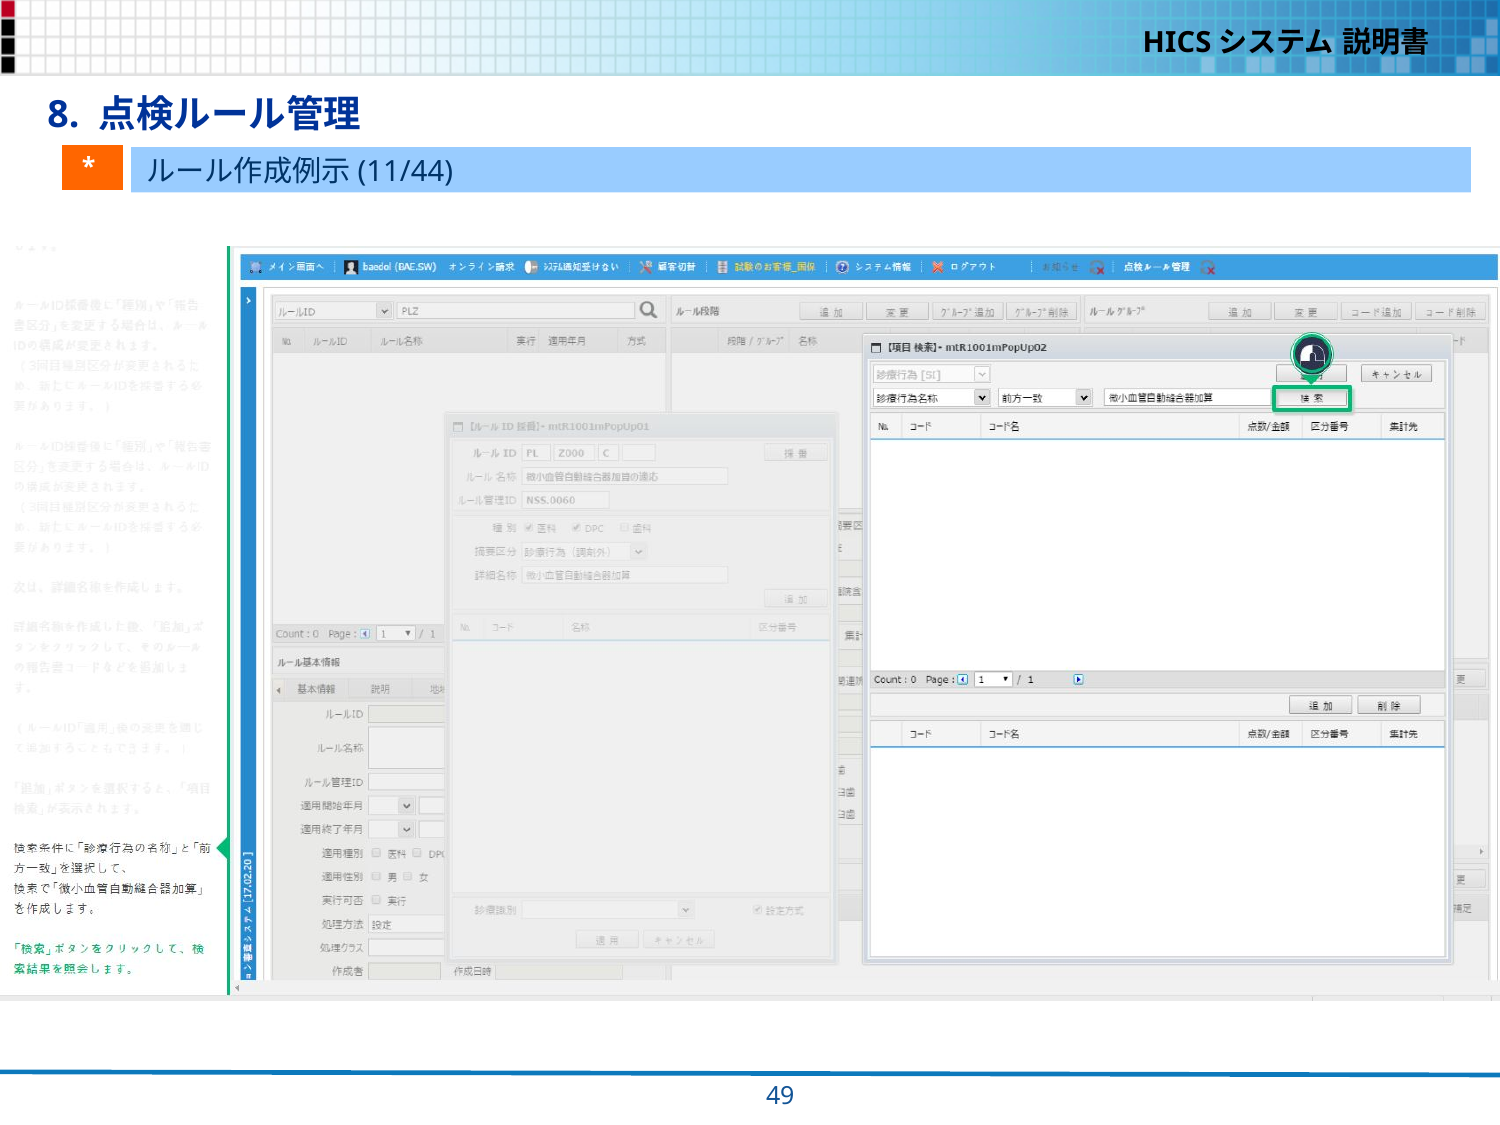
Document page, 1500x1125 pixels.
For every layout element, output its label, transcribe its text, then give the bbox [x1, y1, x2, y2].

text_box 8. 点検ルール管理 [32, 90, 1494, 153]
slide_number 198 [729, 1071, 810, 1115]
picture [0, 0, 1500, 76]
picture [0, 246, 1500, 1002]
text_box * [60, 143, 125, 191]
text_box ルール作成例示(11/44) [131, 147, 1471, 193]
